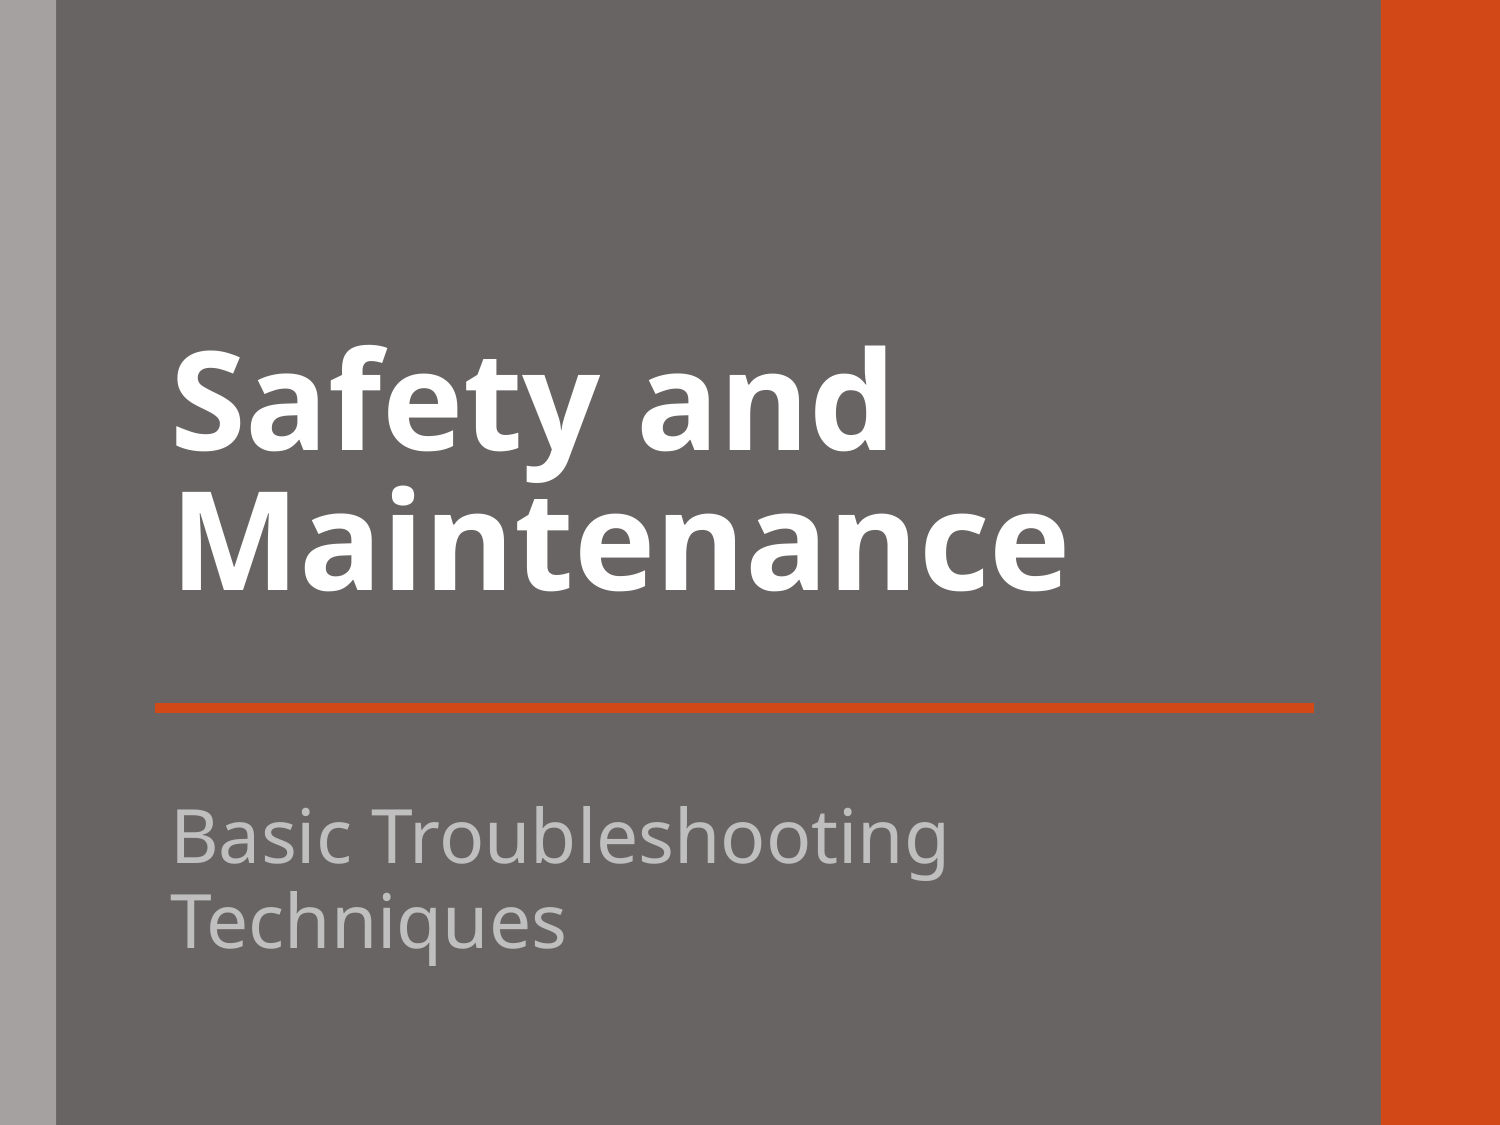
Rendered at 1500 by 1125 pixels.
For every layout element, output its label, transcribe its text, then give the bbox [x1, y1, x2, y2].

subtitle Basic Troubleshooting Techniques [155, 787, 1314, 1065]
title Safety and Maintenance [155, 124, 1314, 627]
